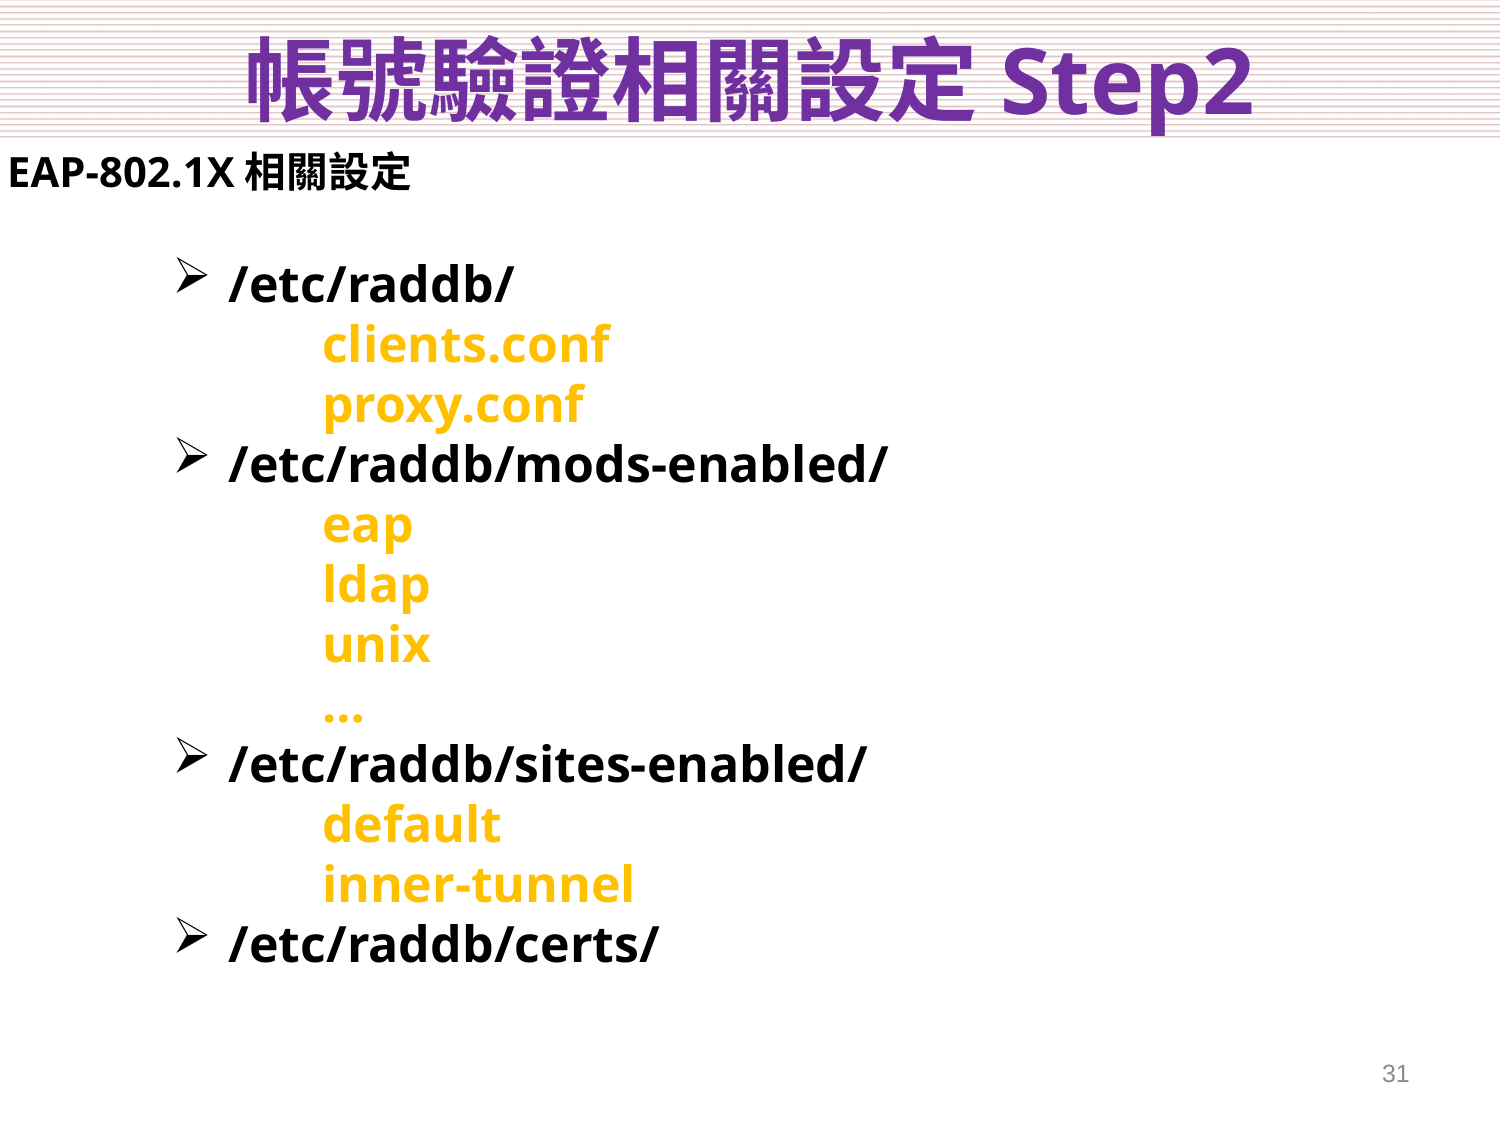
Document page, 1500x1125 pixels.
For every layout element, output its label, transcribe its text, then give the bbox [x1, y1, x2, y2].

text_box EAP-802.1X相關設定 [0, 138, 427, 203]
slide_number 30 [1074, 1042, 1425, 1103]
title 帳號驗證相關設定Step2 [75, 0, 1425, 172]
text_box /etc/raddb/ clients.conf proxy.conf /etc/raddb/mods-enabled/ eap ldap unix … /etc/raddb/sites-enabled/ default inner-tunnel /etc/raddb/certs/ [157, 244, 1422, 980]
